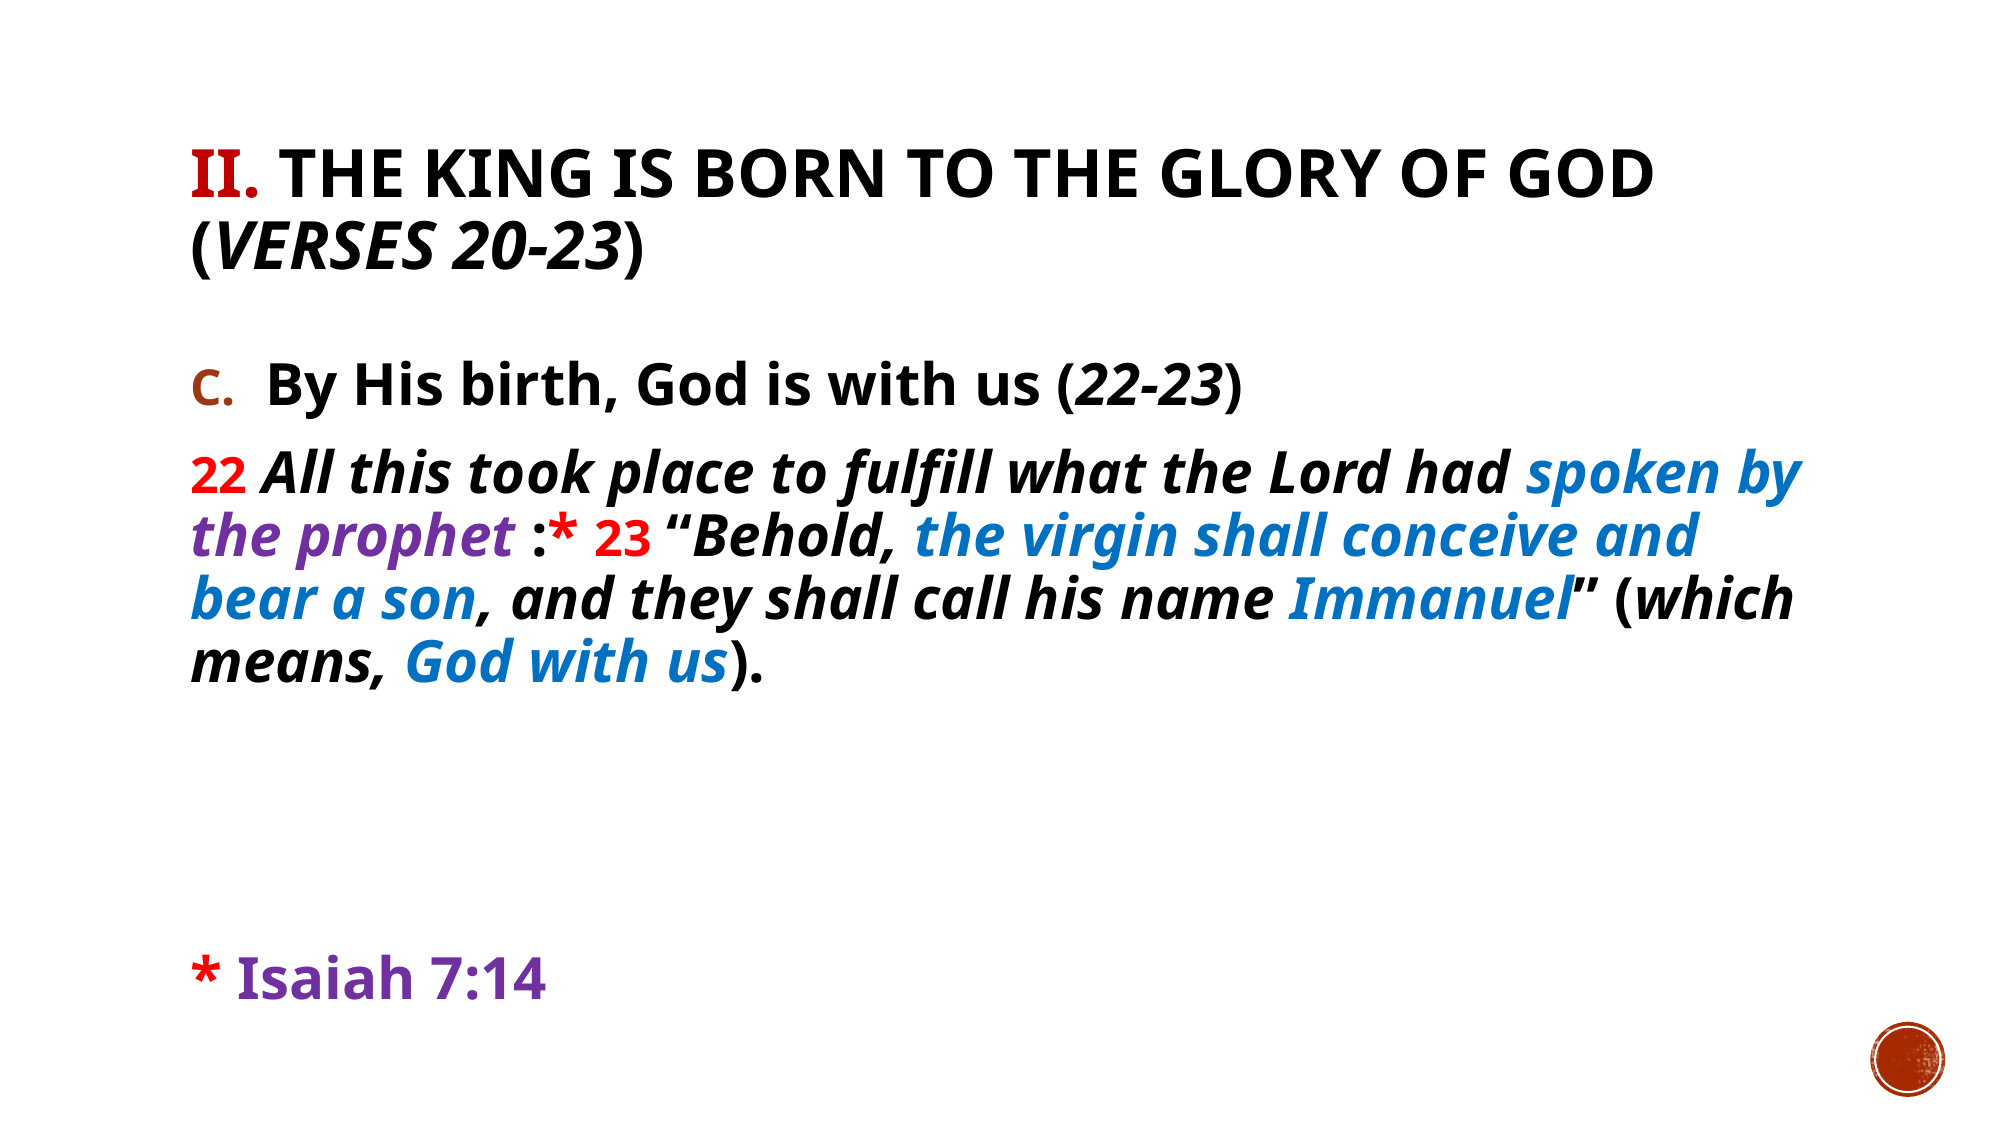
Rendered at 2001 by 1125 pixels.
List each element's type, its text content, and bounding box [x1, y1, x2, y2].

list By His birth, God is with us (22-23) 22 All this took place to fulfill what the Lord had spoken by the prophet :* 23 “Behold, the virgin shall conceive and bear a son, and they shall call his name Immanuel” (which means, God with us). * Isaiah 7:14 [175, 348, 1826, 1125]
title II. The King is born to the glory of God (verses 20-23) [175, 79, 1826, 344]
